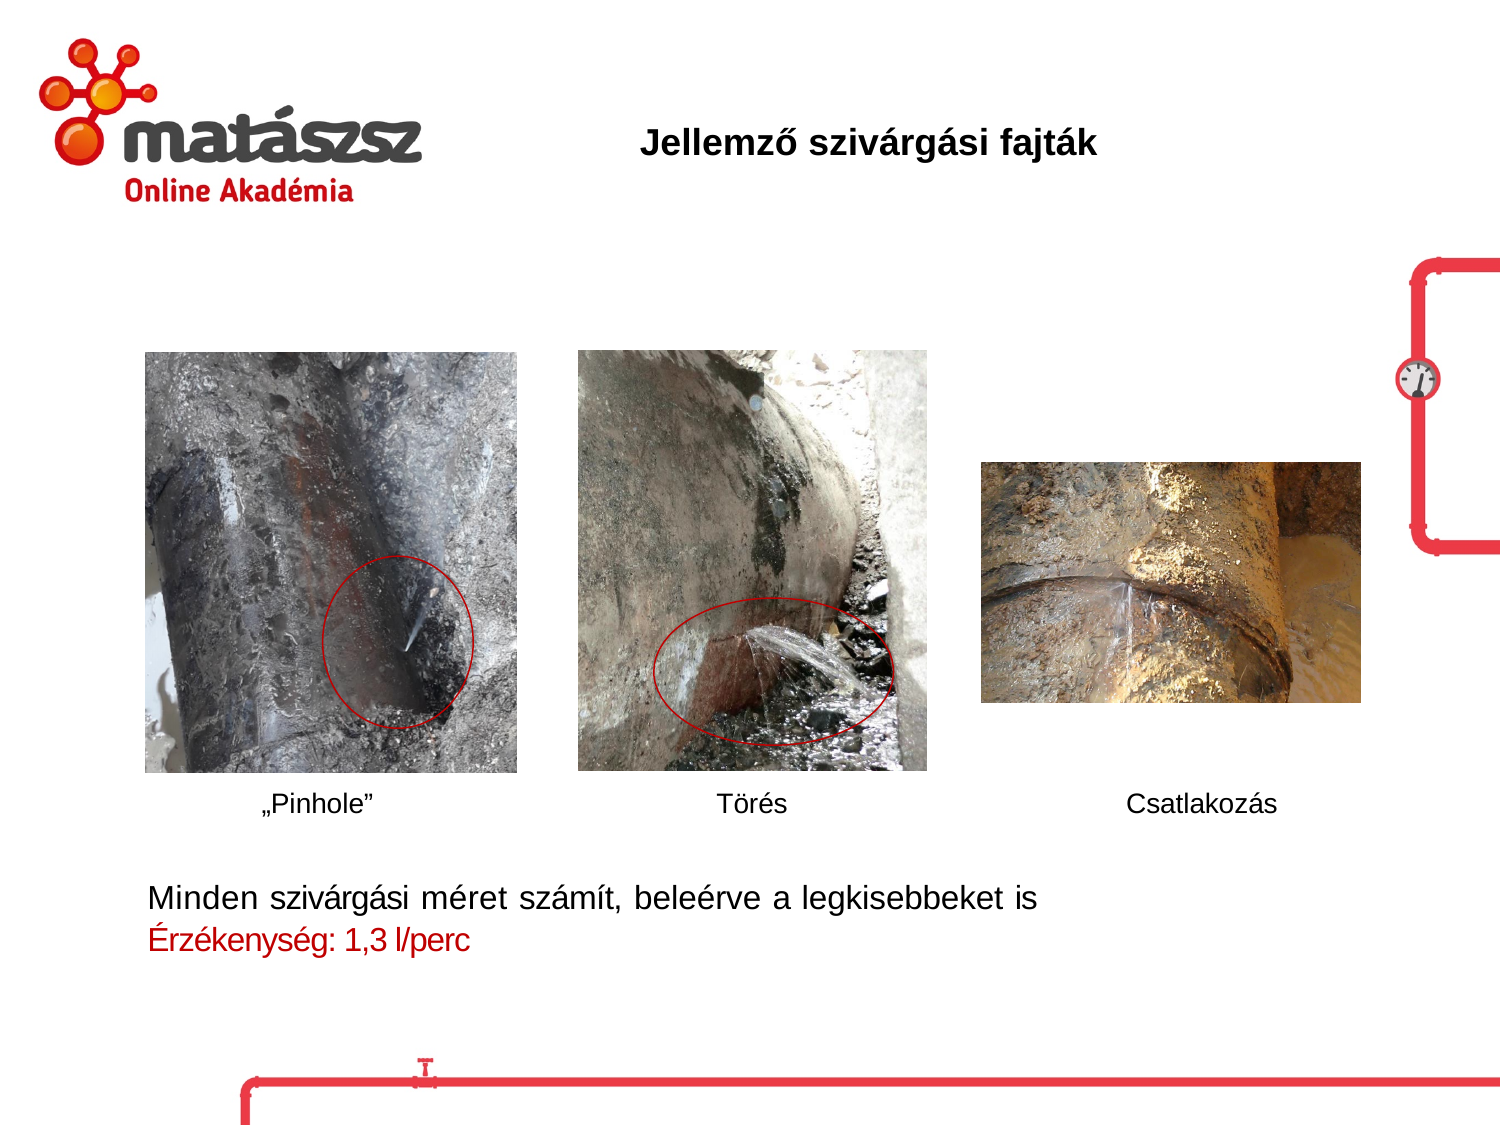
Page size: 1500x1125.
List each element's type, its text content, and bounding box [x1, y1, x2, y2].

text_box Csatlakozás [1124, 783, 1281, 819]
text_box „Pinhole” [260, 783, 376, 819]
text_box Minden szivárgási méret számít, beleérve a legkisebbeket is Érzékenység: 1,3 l/perc [145, 875, 1066, 958]
text_box Jellemző szivárgási fajták [638, 116, 1500, 163]
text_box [145, 350, 1361, 773]
picture [0, 0, 1500, 1125]
text_box Törés [714, 783, 790, 819]
